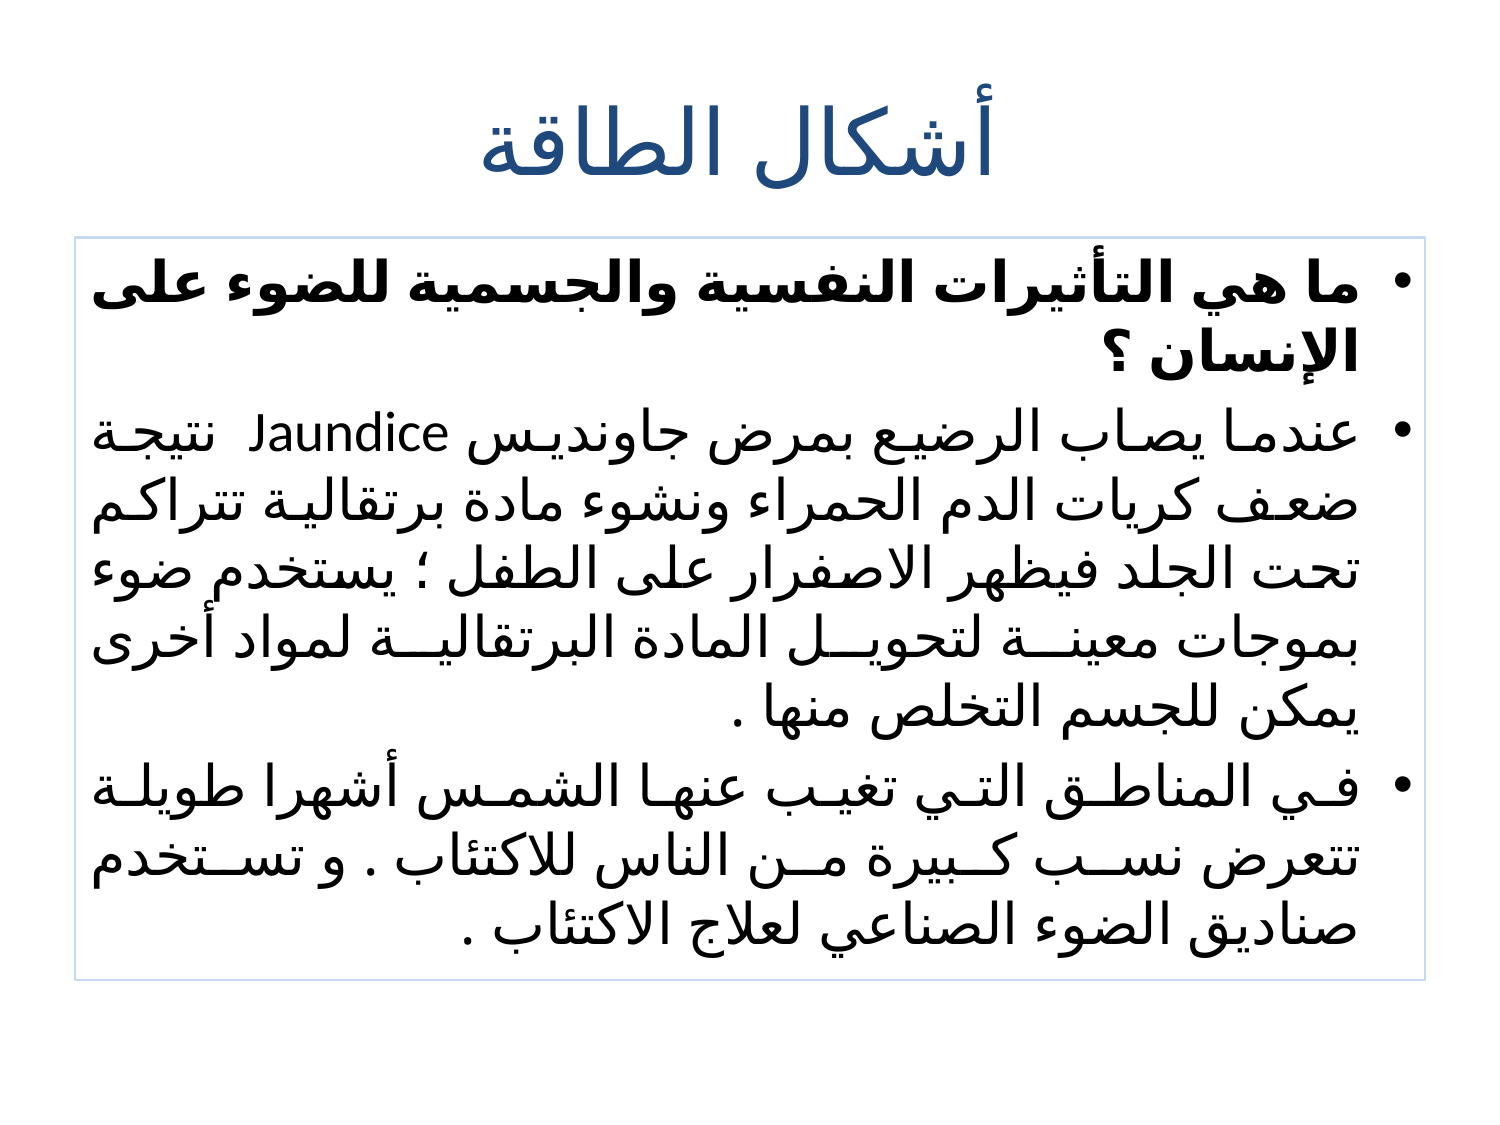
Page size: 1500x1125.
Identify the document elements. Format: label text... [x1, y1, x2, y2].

title أشكال الطاقة [75, 45, 1425, 233]
list ما هي التأثيرات النفسية والجسمية للضوء على الإنسان ؟ عندما يصاب الرضيع بمرض جاونديس Jaundice نتيجة ضعف كريات الدم الحمراء ونشوء مادة برتقالية تتراكم تحت الجلد فيظهر الاصفرار على الطفل ؛ يستخدم ضوء بموجات معينة لتحويل المادة البرتقالية لمواد أخرى يمكن للجسم التخلص منها . في المناطق التي تغيب عنها الشمس أشهرا طويلة تتعرض نسب كبيرة من الناس للاكتئاب . و تستخدم صناديق الضوء الصناعي لعلاج الاكتئاب . [75, 237, 1425, 980]
